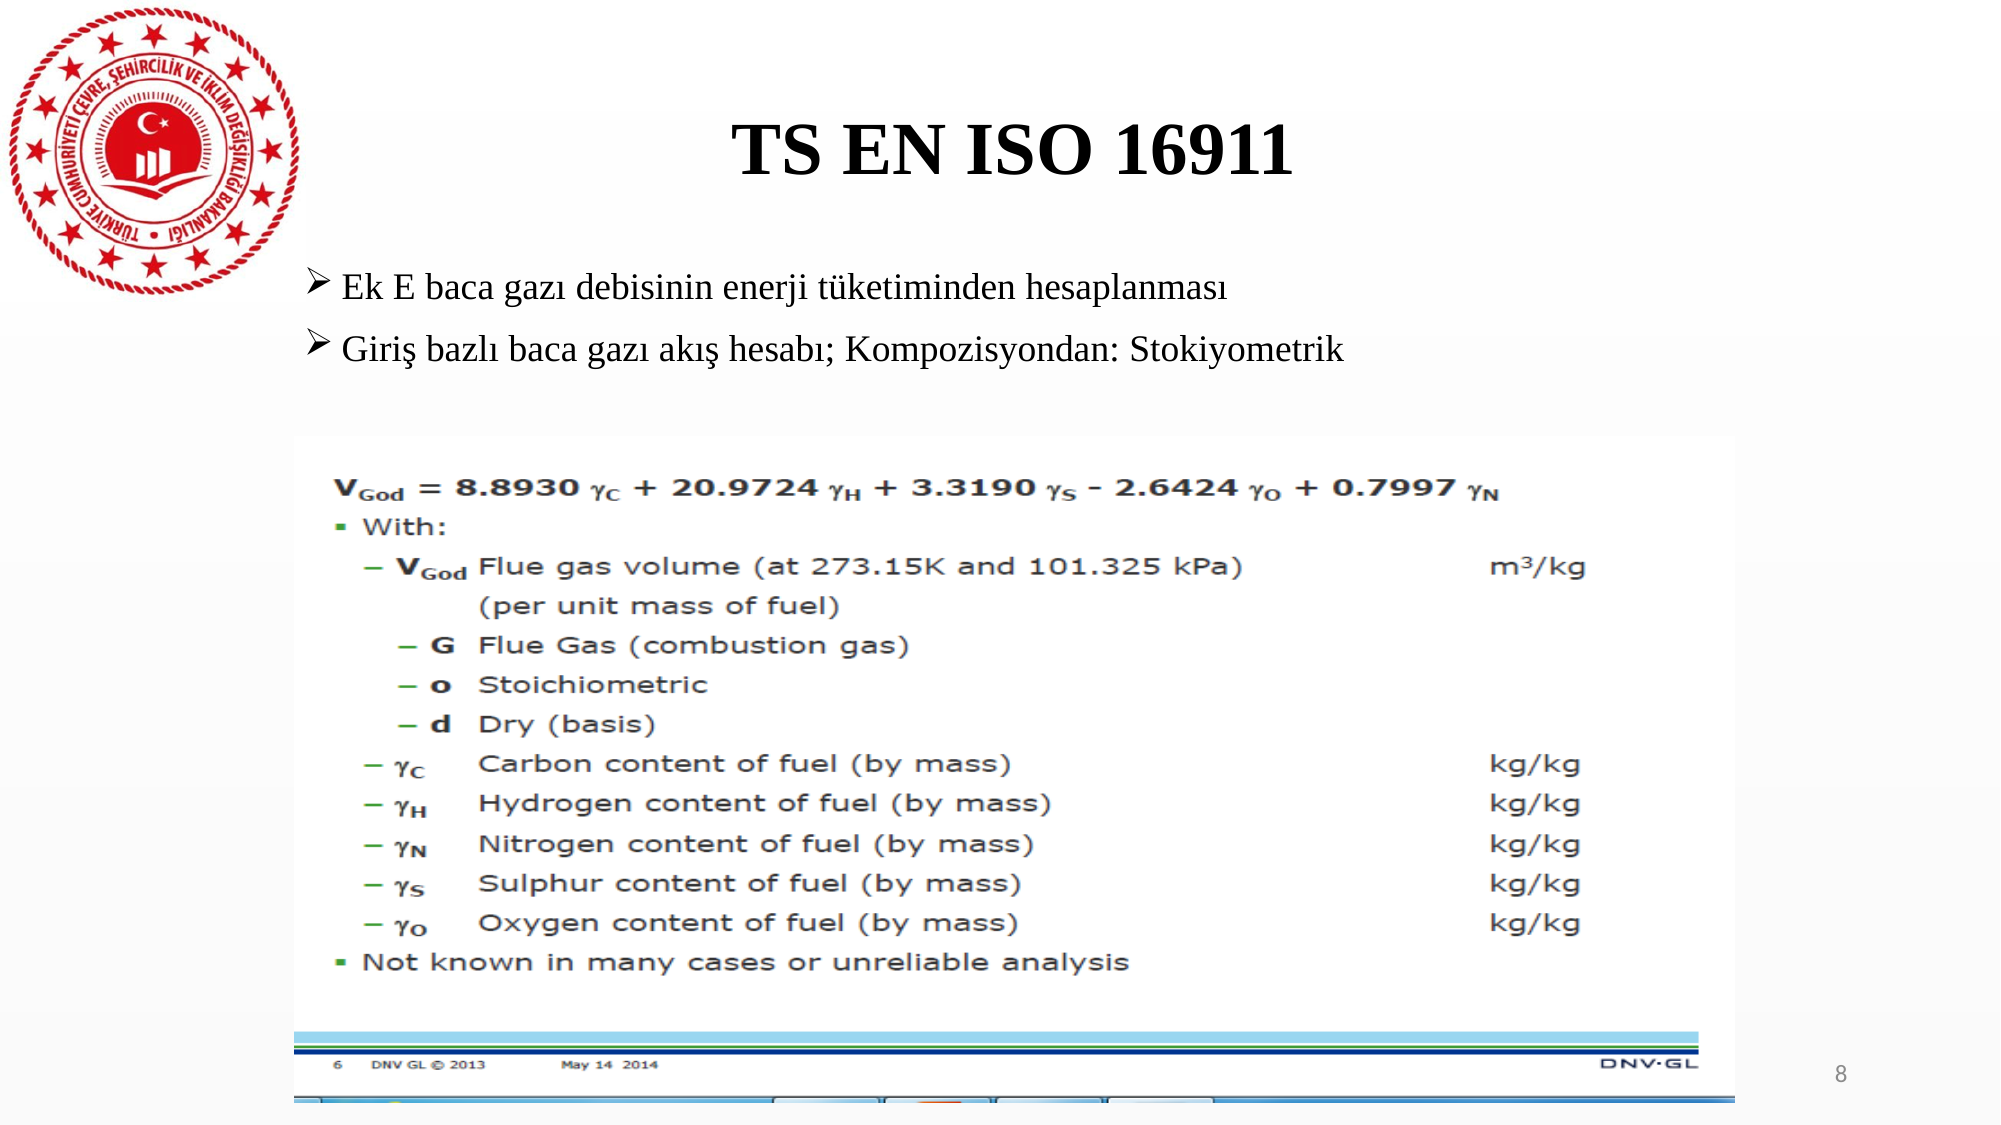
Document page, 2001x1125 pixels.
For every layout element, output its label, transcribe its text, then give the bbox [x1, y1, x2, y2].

title TS EN ISO 16911 [306, 42, 1877, 260]
list Ek E baca gazı debisinin enerji tüketiminden hesaplanması Giriş bazlı baca gazı akış hesabı; Kompozisyondan: Stokiyometrik [289, 260, 1740, 418]
slide_number 8 [1735, 1042, 1863, 1103]
picture [294, 436, 1735, 1103]
picture [0, 0, 306, 302]
